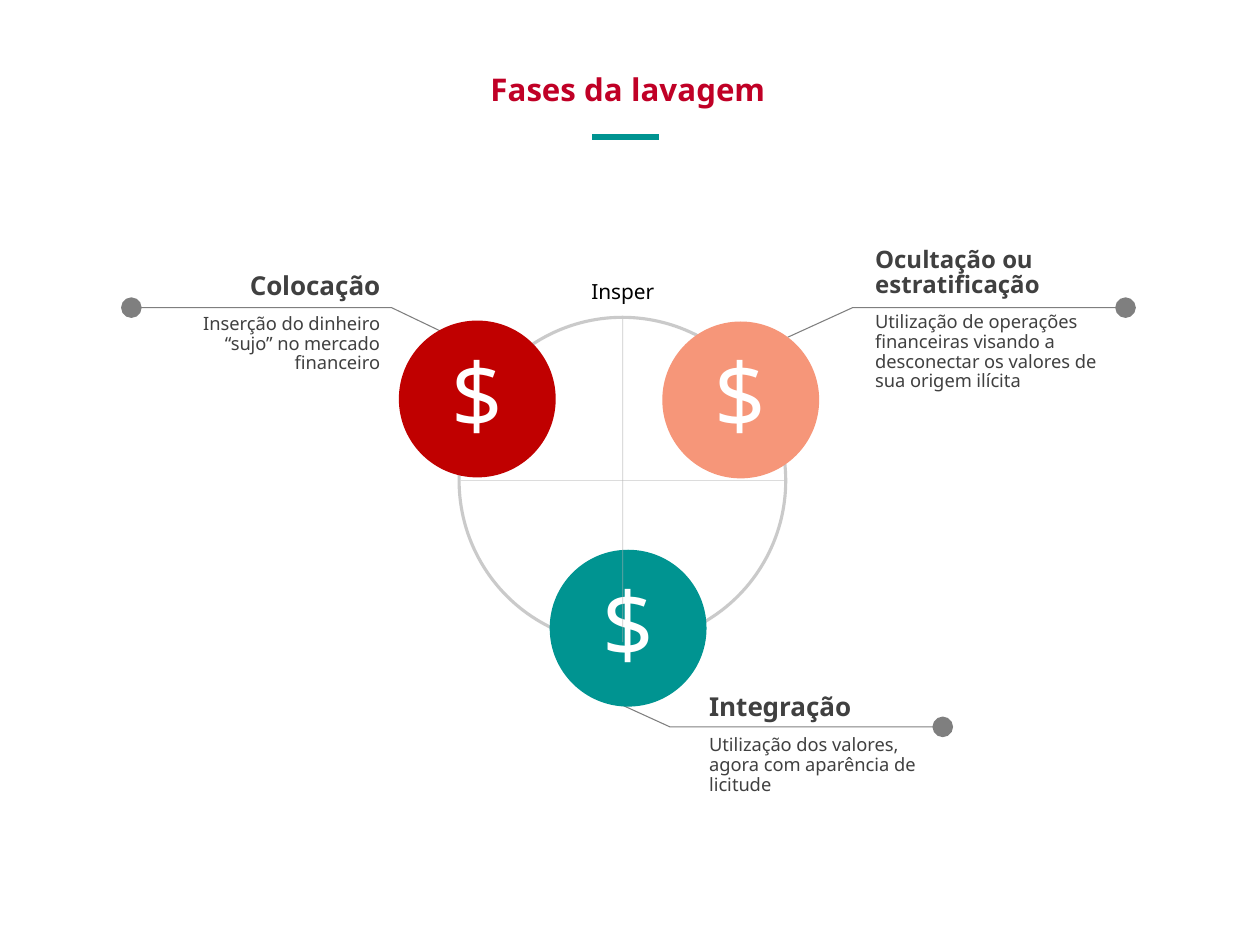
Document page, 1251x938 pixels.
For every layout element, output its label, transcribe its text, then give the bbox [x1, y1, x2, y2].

text_box Ocultação ou estratificação Utilização de operações financeiras visando a desconectar os valores de sua origem ilícita [862, 242, 1111, 397]
text_box $ [549, 549, 707, 707]
text_box Colocação Inserção do dinheiro “sujo” no mercado financeiro [159, 268, 393, 379]
text_box [393, 307, 439, 337]
text_box [459, 317, 786, 627]
text_box [121, 297, 159, 318]
text_box Fases da lavagem [475, 62, 781, 115]
text_box $ [398, 320, 556, 478]
text_box [1111, 297, 1136, 318]
text_box $ [662, 321, 820, 479]
text_box Integração Utilização dos valores, agora com aparência de licitude [696, 689, 955, 800]
text_box Insper [591, 274, 655, 309]
text_box [787, 306, 862, 339]
text_box [623, 700, 696, 728]
